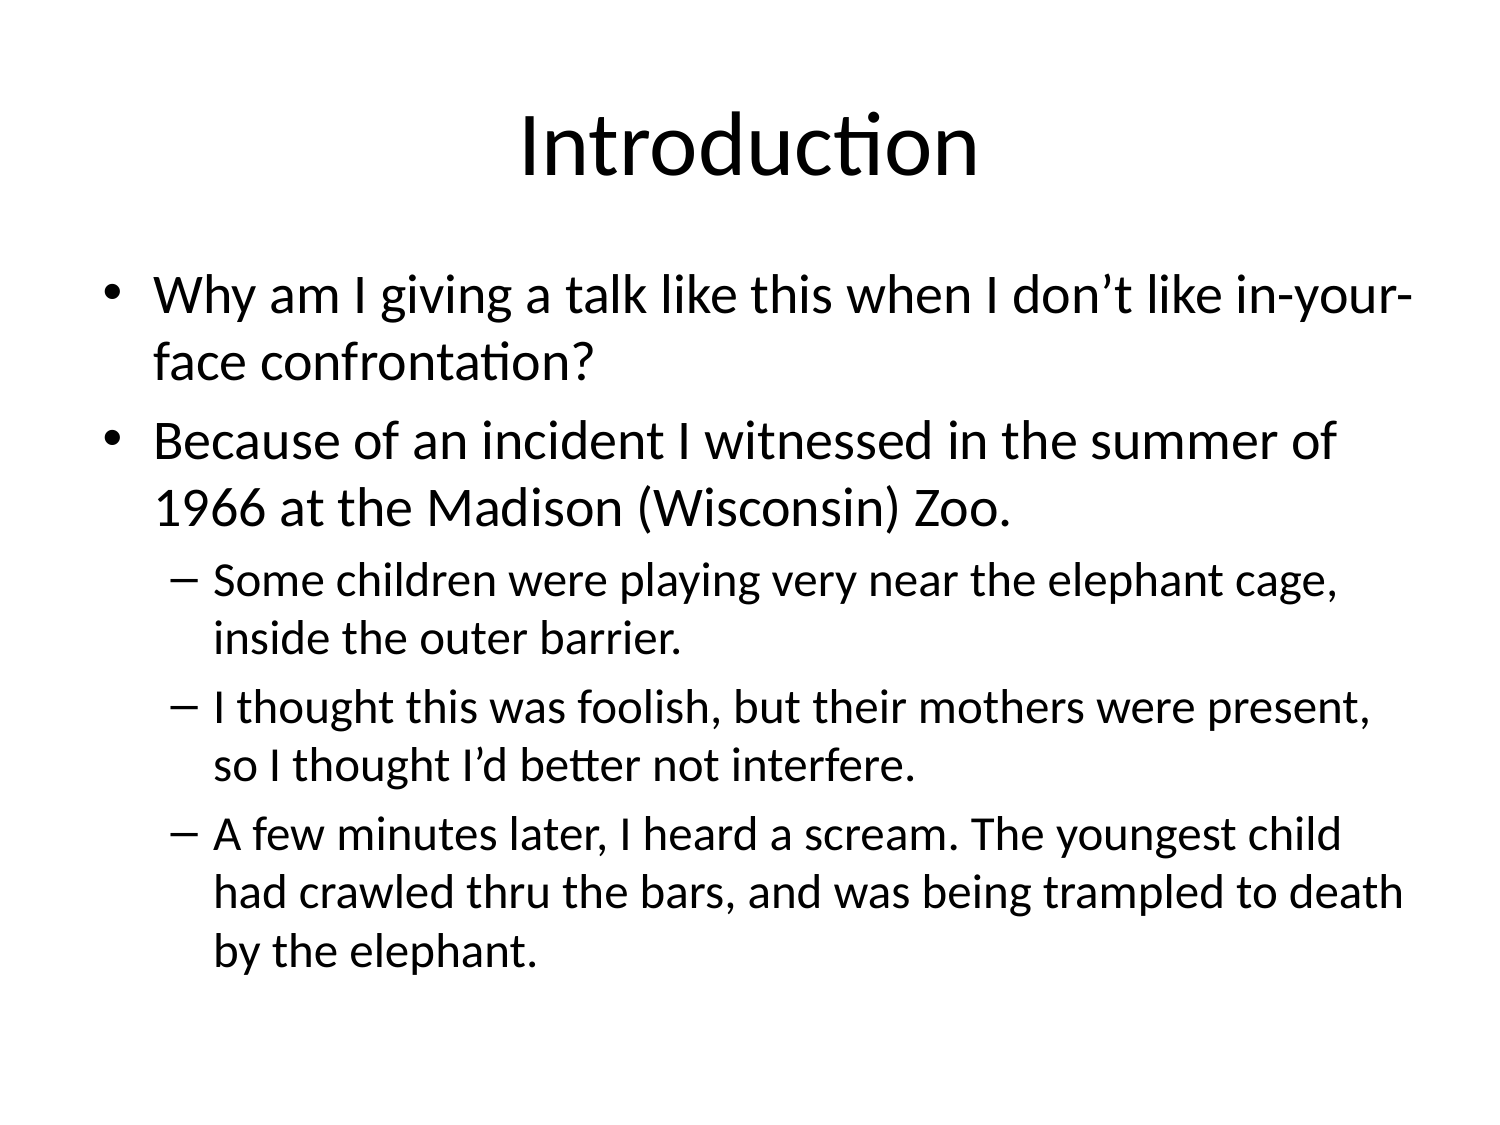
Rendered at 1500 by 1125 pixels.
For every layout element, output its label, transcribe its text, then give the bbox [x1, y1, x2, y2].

title Introduction [75, 45, 1425, 233]
list Why am I giving a talk like this when I don’t like in-your-face confrontation? Because of an incident I witnessed in the summer of 1966 at the Madison (Wisconsin) Zoo. Some children were playing very near the elephant cage, inside the outer barrier. I thought this was foolish, but their mothers were present, so I thought I’d better not interfere. A few minutes later, I heard a scream. The youngest child had crawled thru the bars, and was being trampled to death by the elephant. [87, 249, 1438, 993]
